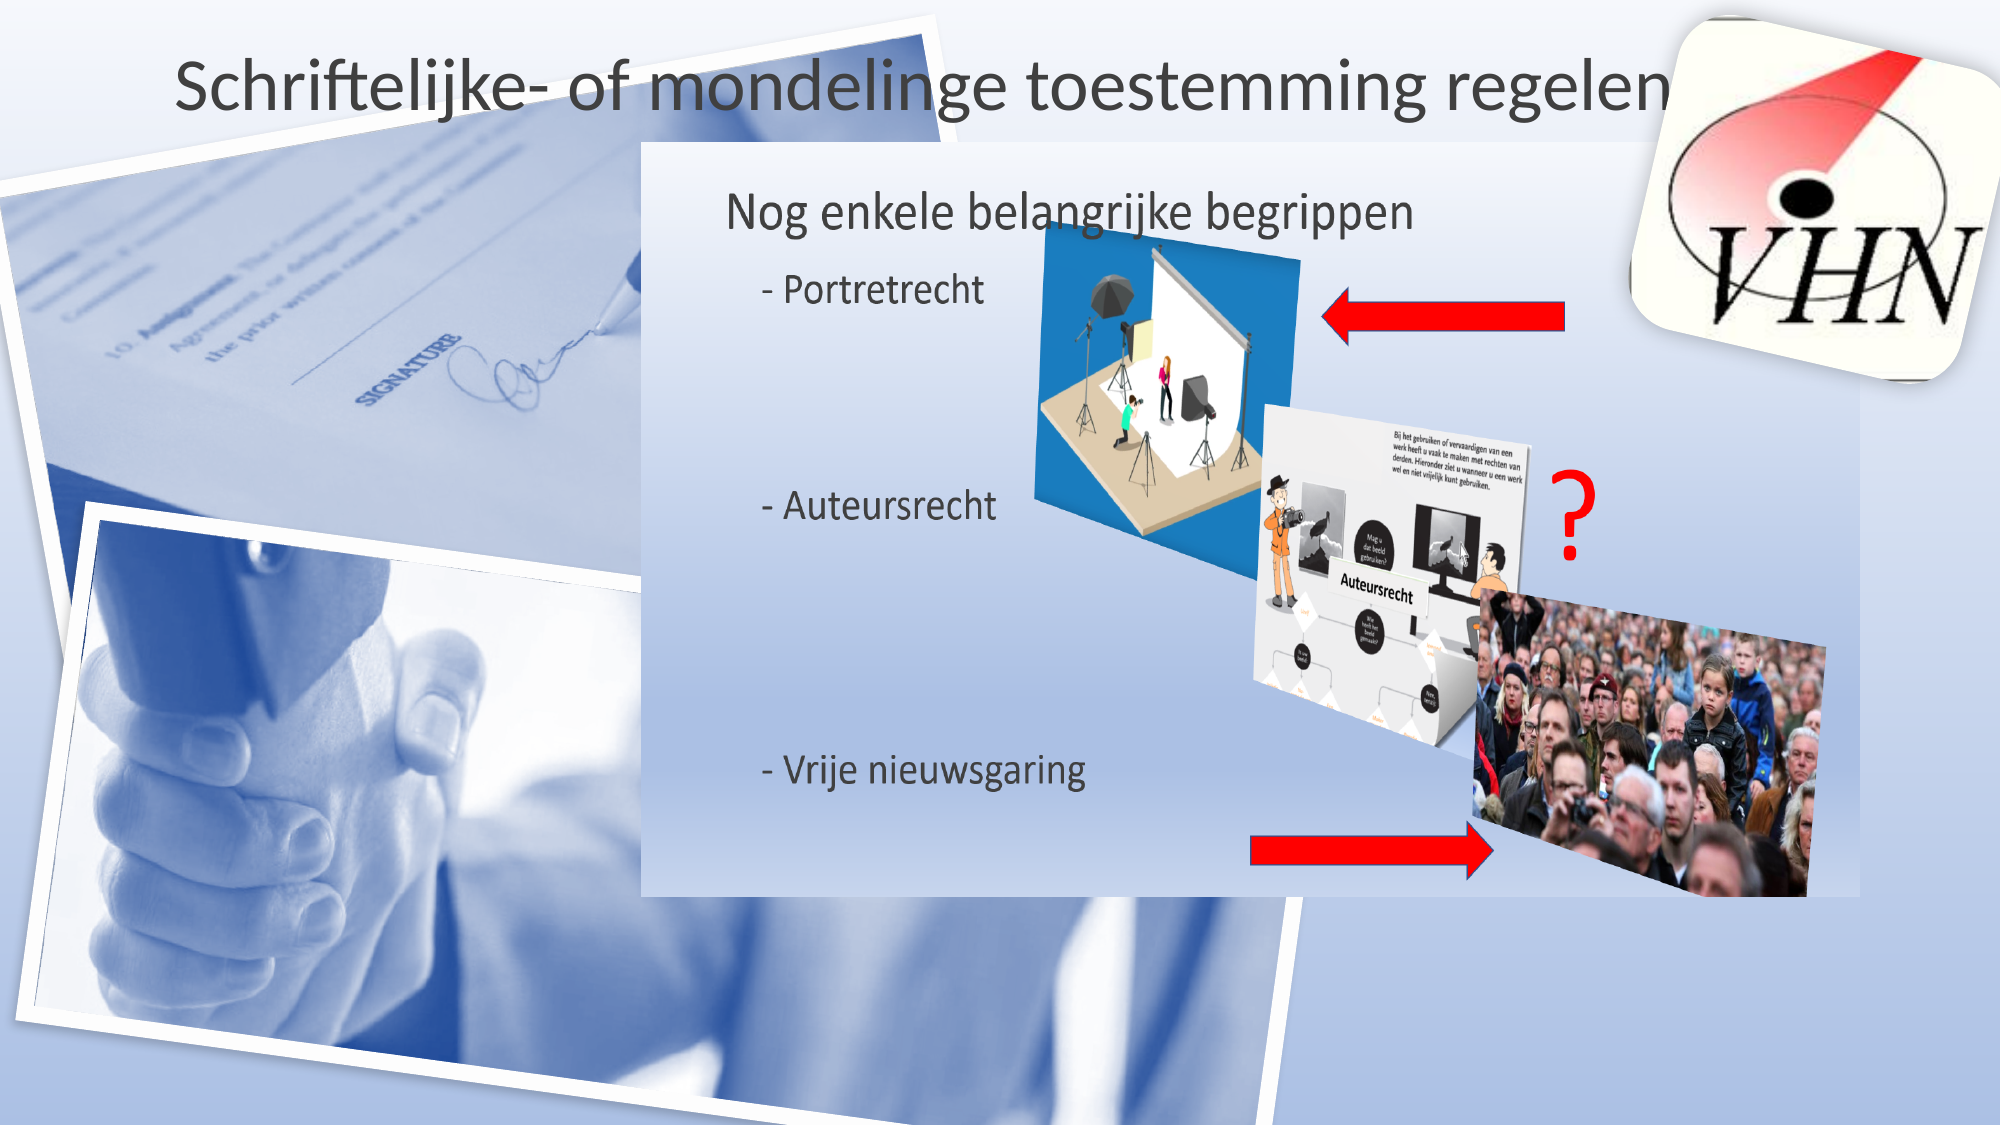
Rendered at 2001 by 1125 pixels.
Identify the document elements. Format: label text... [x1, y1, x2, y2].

text_box Schriftelijke- of mondelinge toestemming regelen [9, 6, 1705, 156]
picture [39, 15, 2001, 1091]
